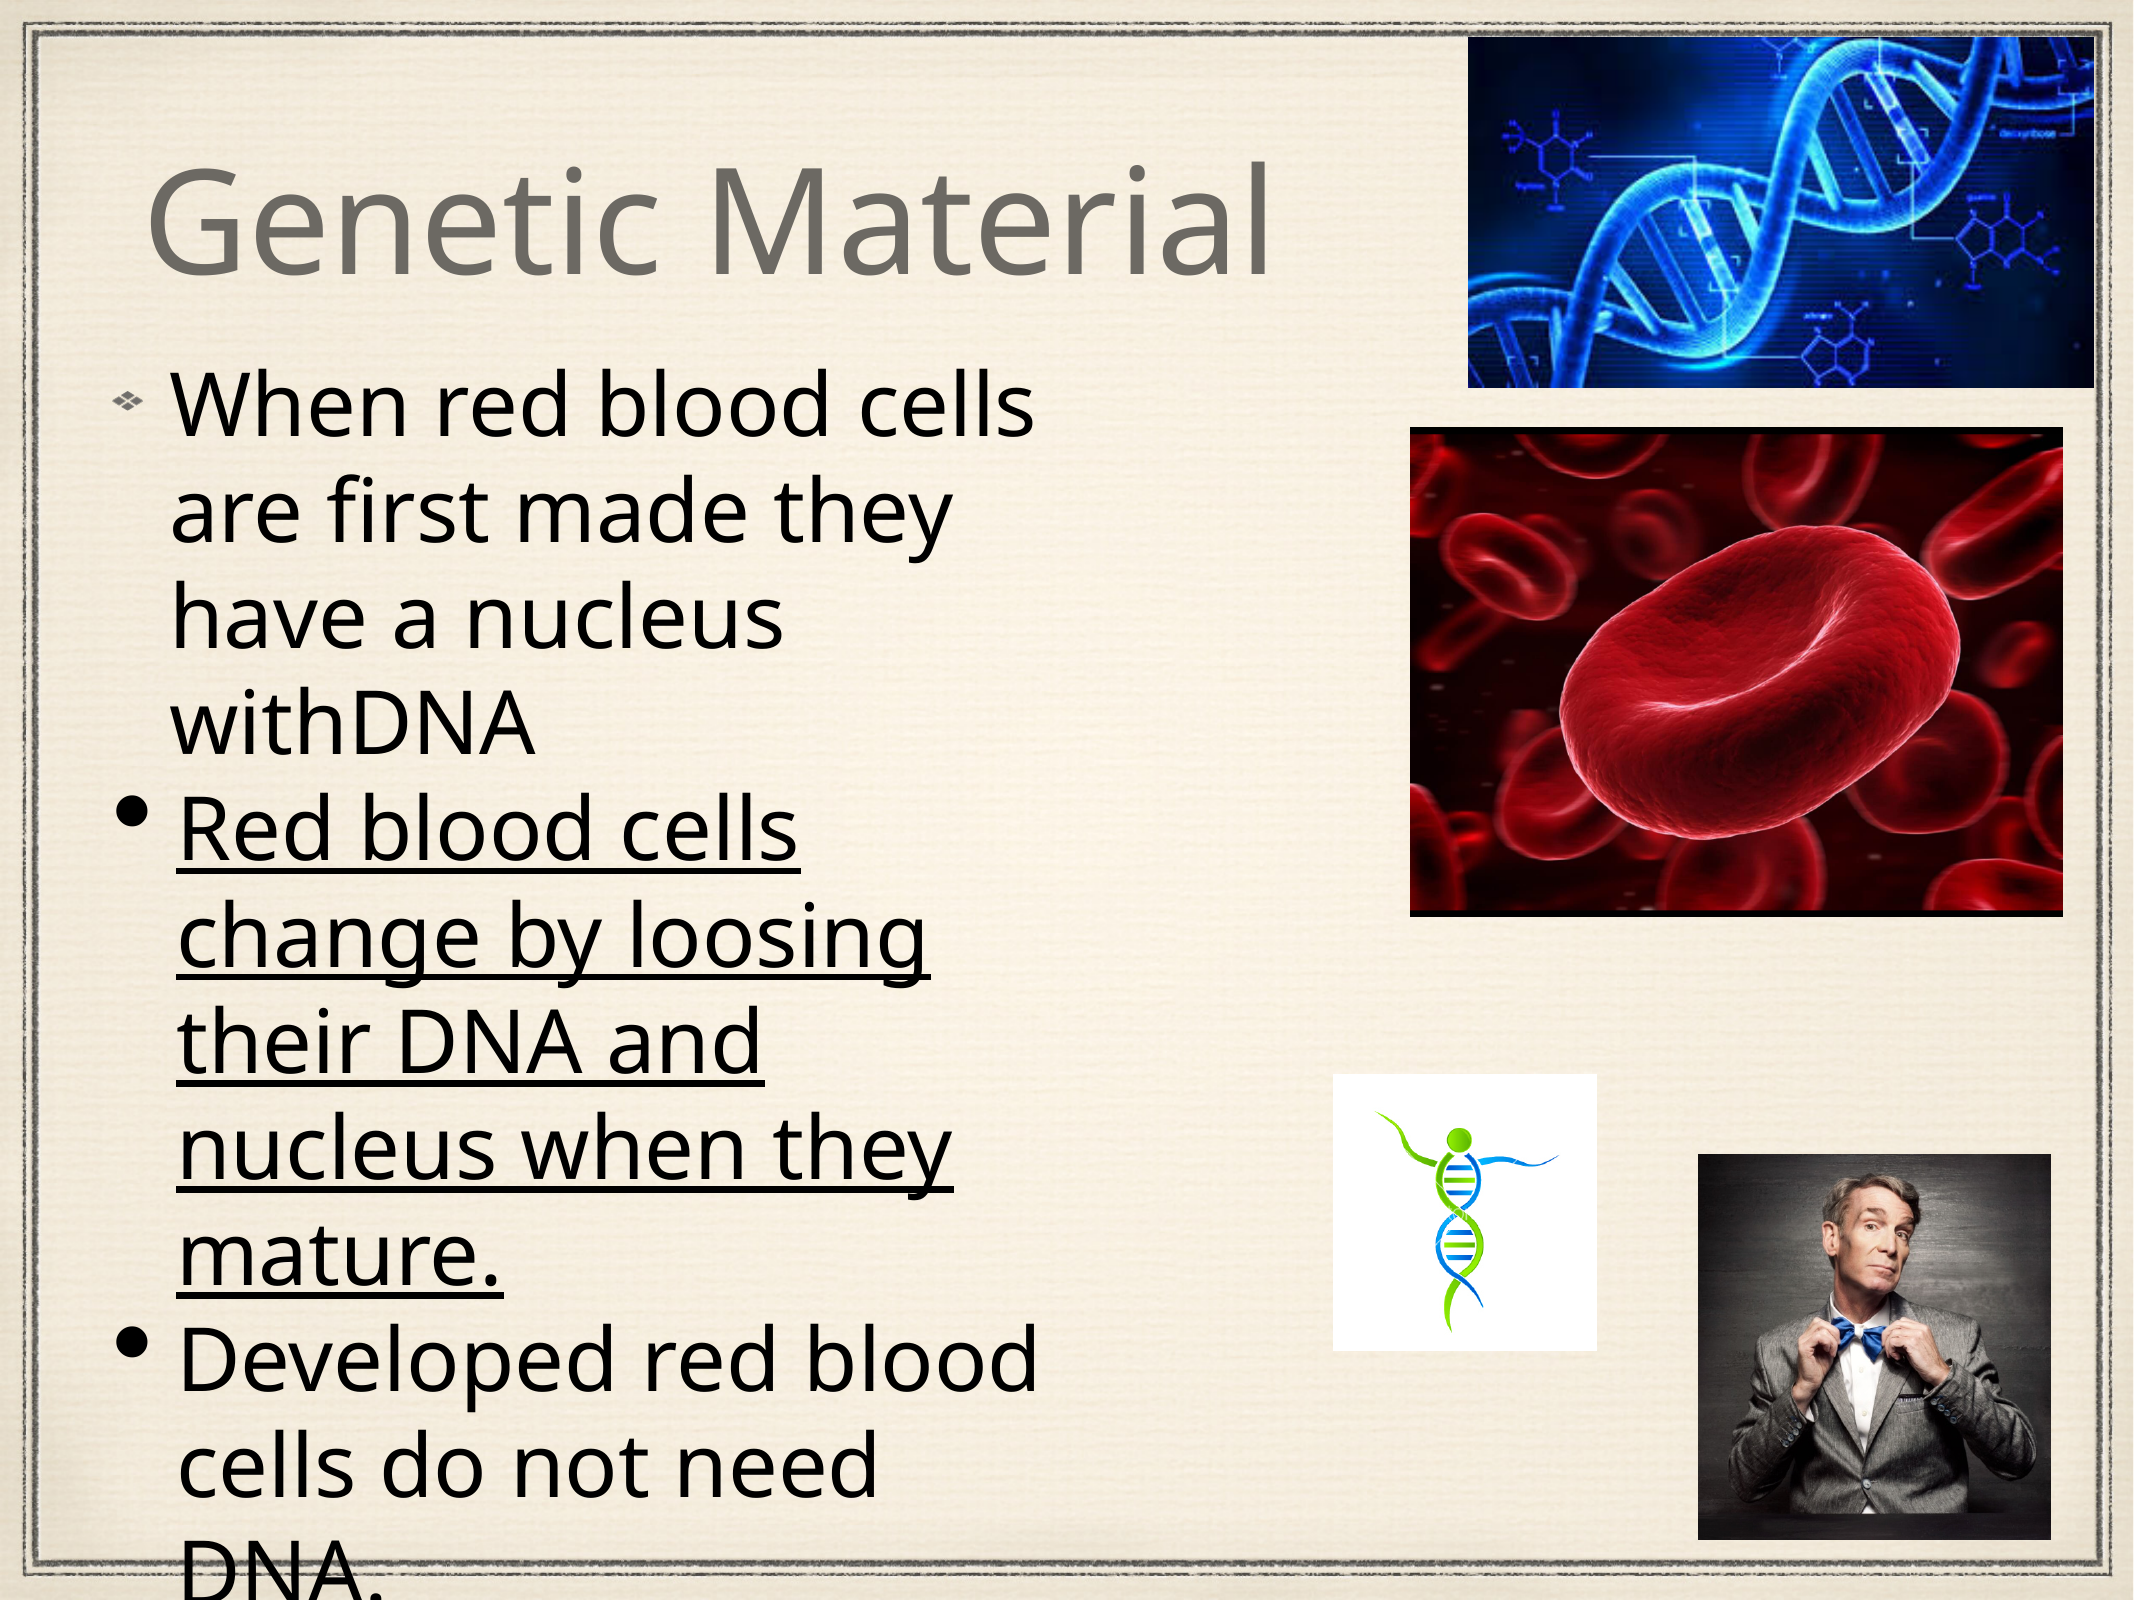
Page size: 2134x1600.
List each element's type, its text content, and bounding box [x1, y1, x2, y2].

title Genetic Material [141, 86, 1468, 338]
picture [0, 0, 2134, 1600]
list When red blood cells are first made they have a nucleus withDNA Red blood cells change by loosing their DNA and nucleus when they mature. Developed red blood cells do not need DNA. [111, 342, 1060, 1450]
